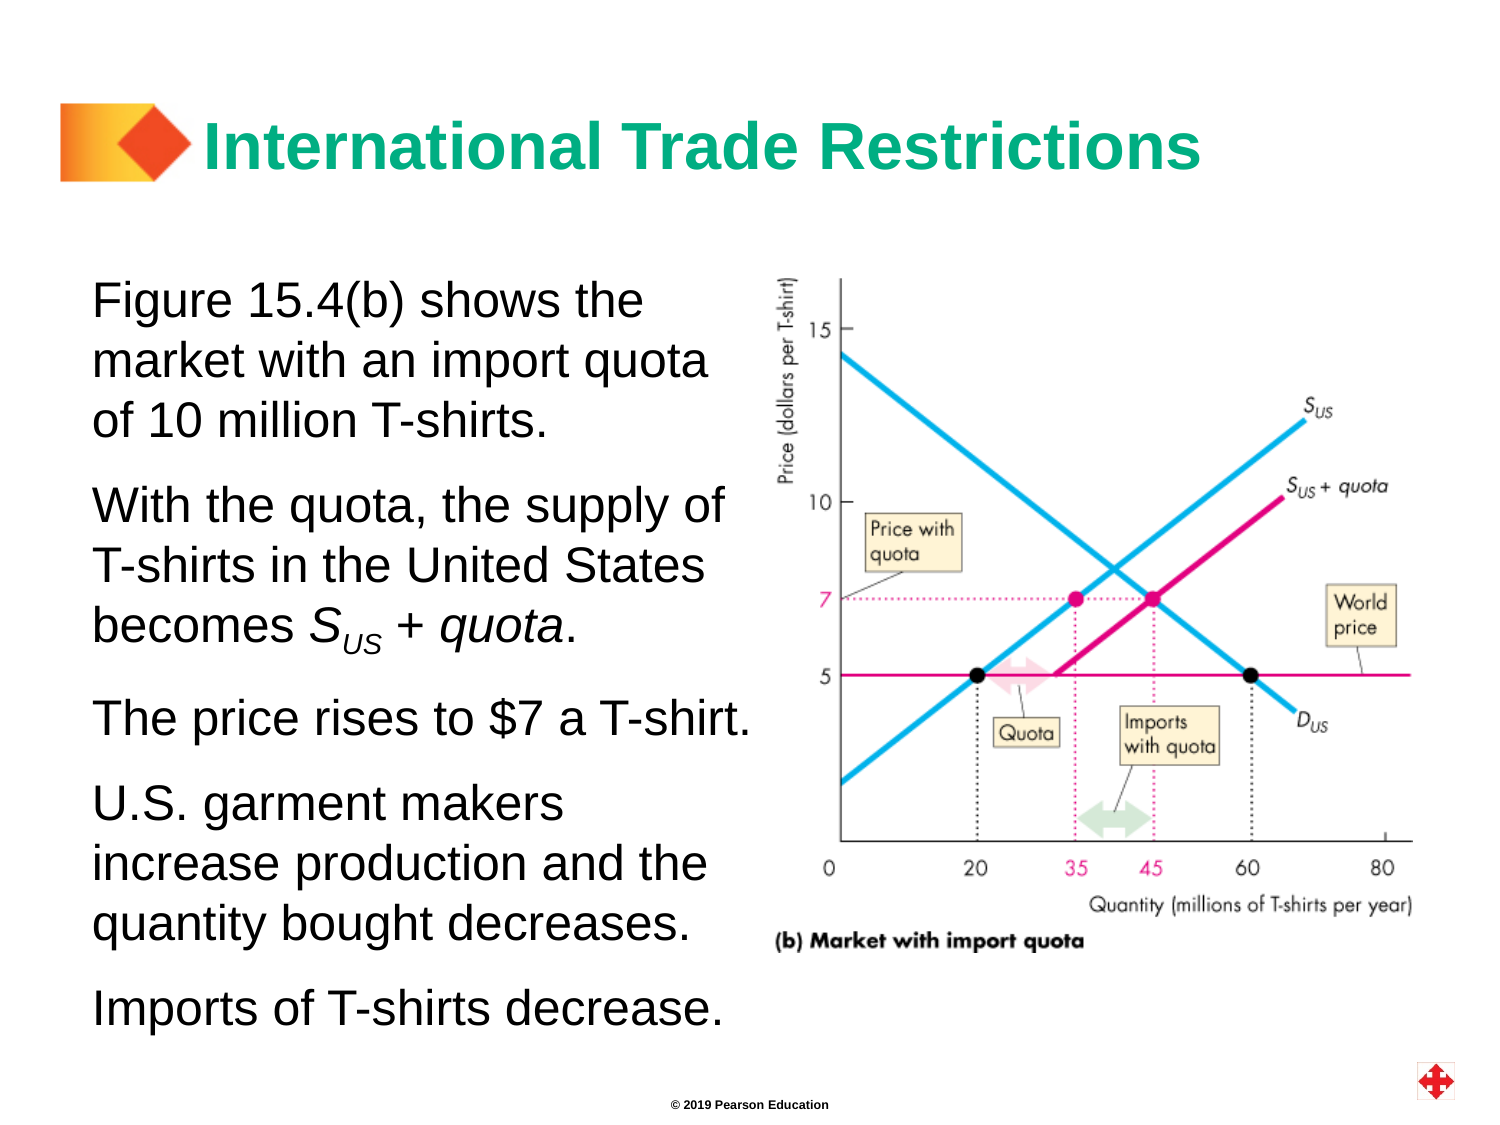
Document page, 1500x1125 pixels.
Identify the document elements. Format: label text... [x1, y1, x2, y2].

list Figure 15.4(b) shows the market with an import quota of 10 million T-shirts. With the quota, the supply of T-shirts in the United States becomes SUS + quota. The price rises to $7 a T-shirt. U.S. garment makers increase production and the quantity bought decreases. Imports of T-shirts decrease. [59, 259, 774, 1050]
title International Trade Restrictions [188, 50, 1364, 236]
picture [59, 102, 188, 184]
picture [773, 277, 1414, 953]
picture [1417, 1062, 1455, 1100]
